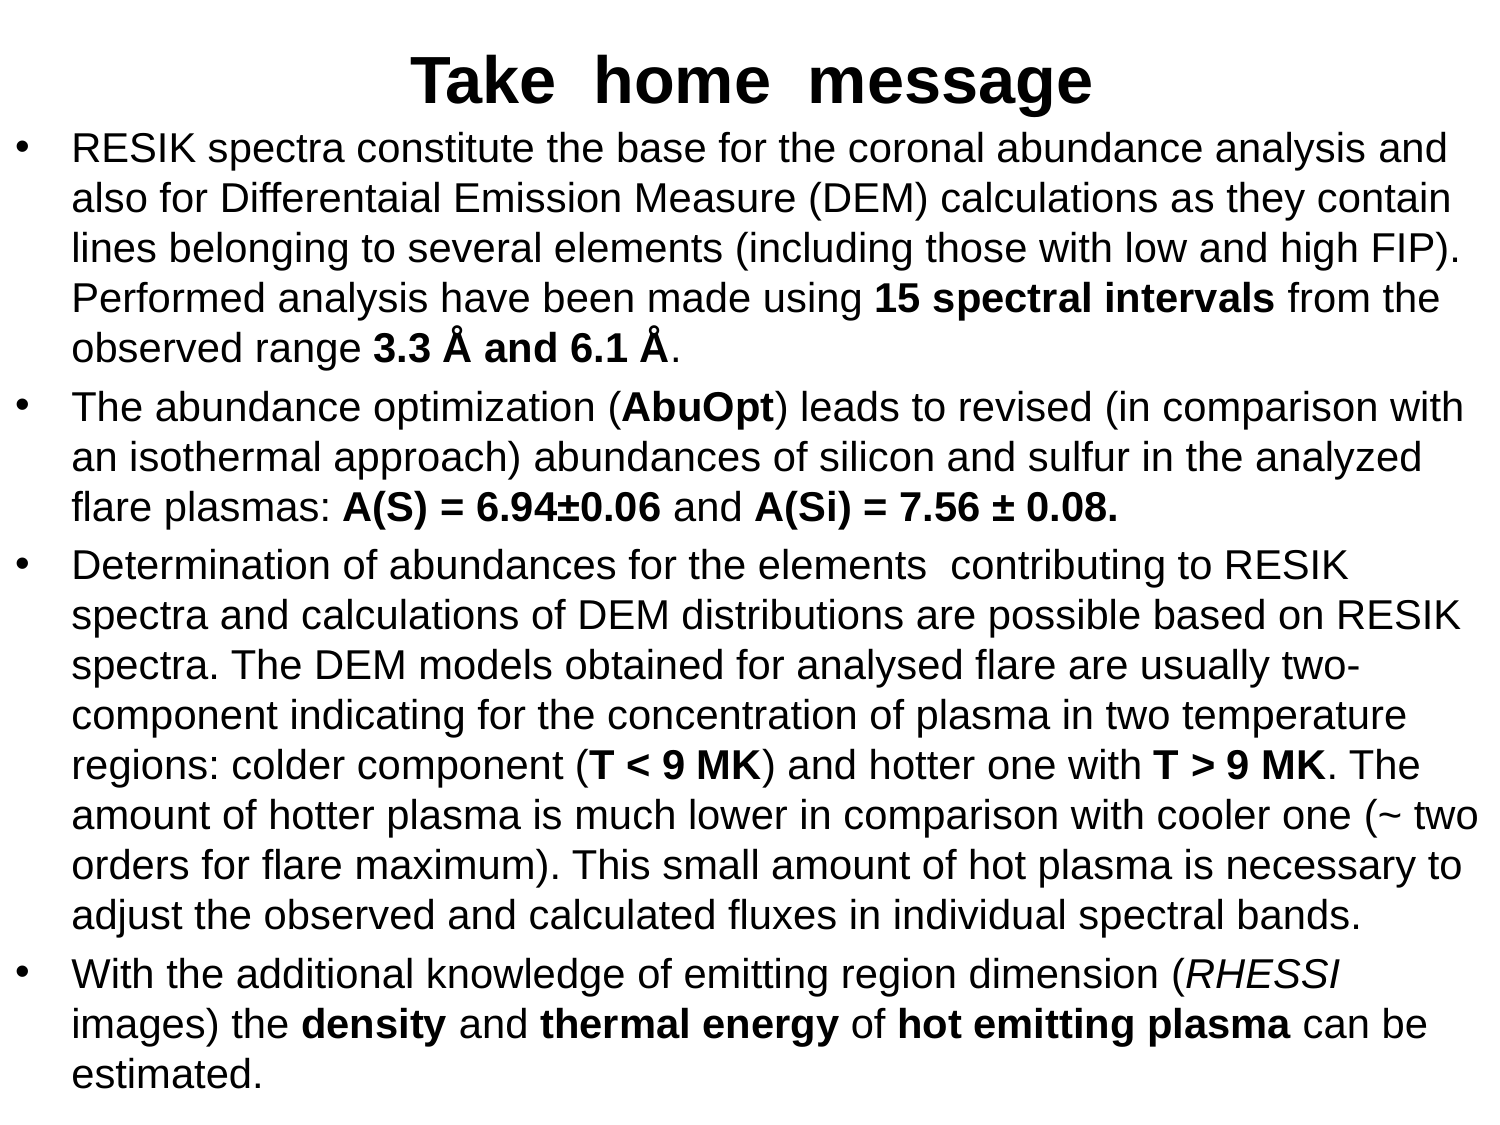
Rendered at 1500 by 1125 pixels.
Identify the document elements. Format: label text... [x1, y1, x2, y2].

title Take home message [76, 7, 1427, 113]
list RESIK spectra constitute the base for the coronal abundance analysis and also for Differentaial Emission Measure (DEM) calculations as they contain lines belonging to several elements (including those with low and high FIP). Performed analysis have been made using 15 spectral intervals from the observed range 3.3 Å and 6.1 Å. The abundance optimization (AbuOpt) leads to revised (in comparison with an isothermal approach) abundances of silicon and sulfur in the analyzed flare plasmas: A(S) = 6.94±0.06 and A(Si) = 7.56 ± 0.08. Determination of abundances for the elements contributing to RESIK spectra and calculations of DEM distributions are possible based on RESIK spectra. The DEM models obtained for analysed flare are usually two-component indicating for the concentration of plasma in two temperature regions: colder component (T < 9 MK) and hotter one with T > 9 MK. The amount of hotter plasma is much lower in comparison with cooler one (~ two orders for flare maximum). This small amount of hot plasma is necessary to adjust the observed and calculated fluxes in individual spectral bands. With the additional knowledge of emitting region dimension (RHESSI images) the density and thermal energy of hot emitting plasma can be estimated. [0, 113, 1495, 1035]
